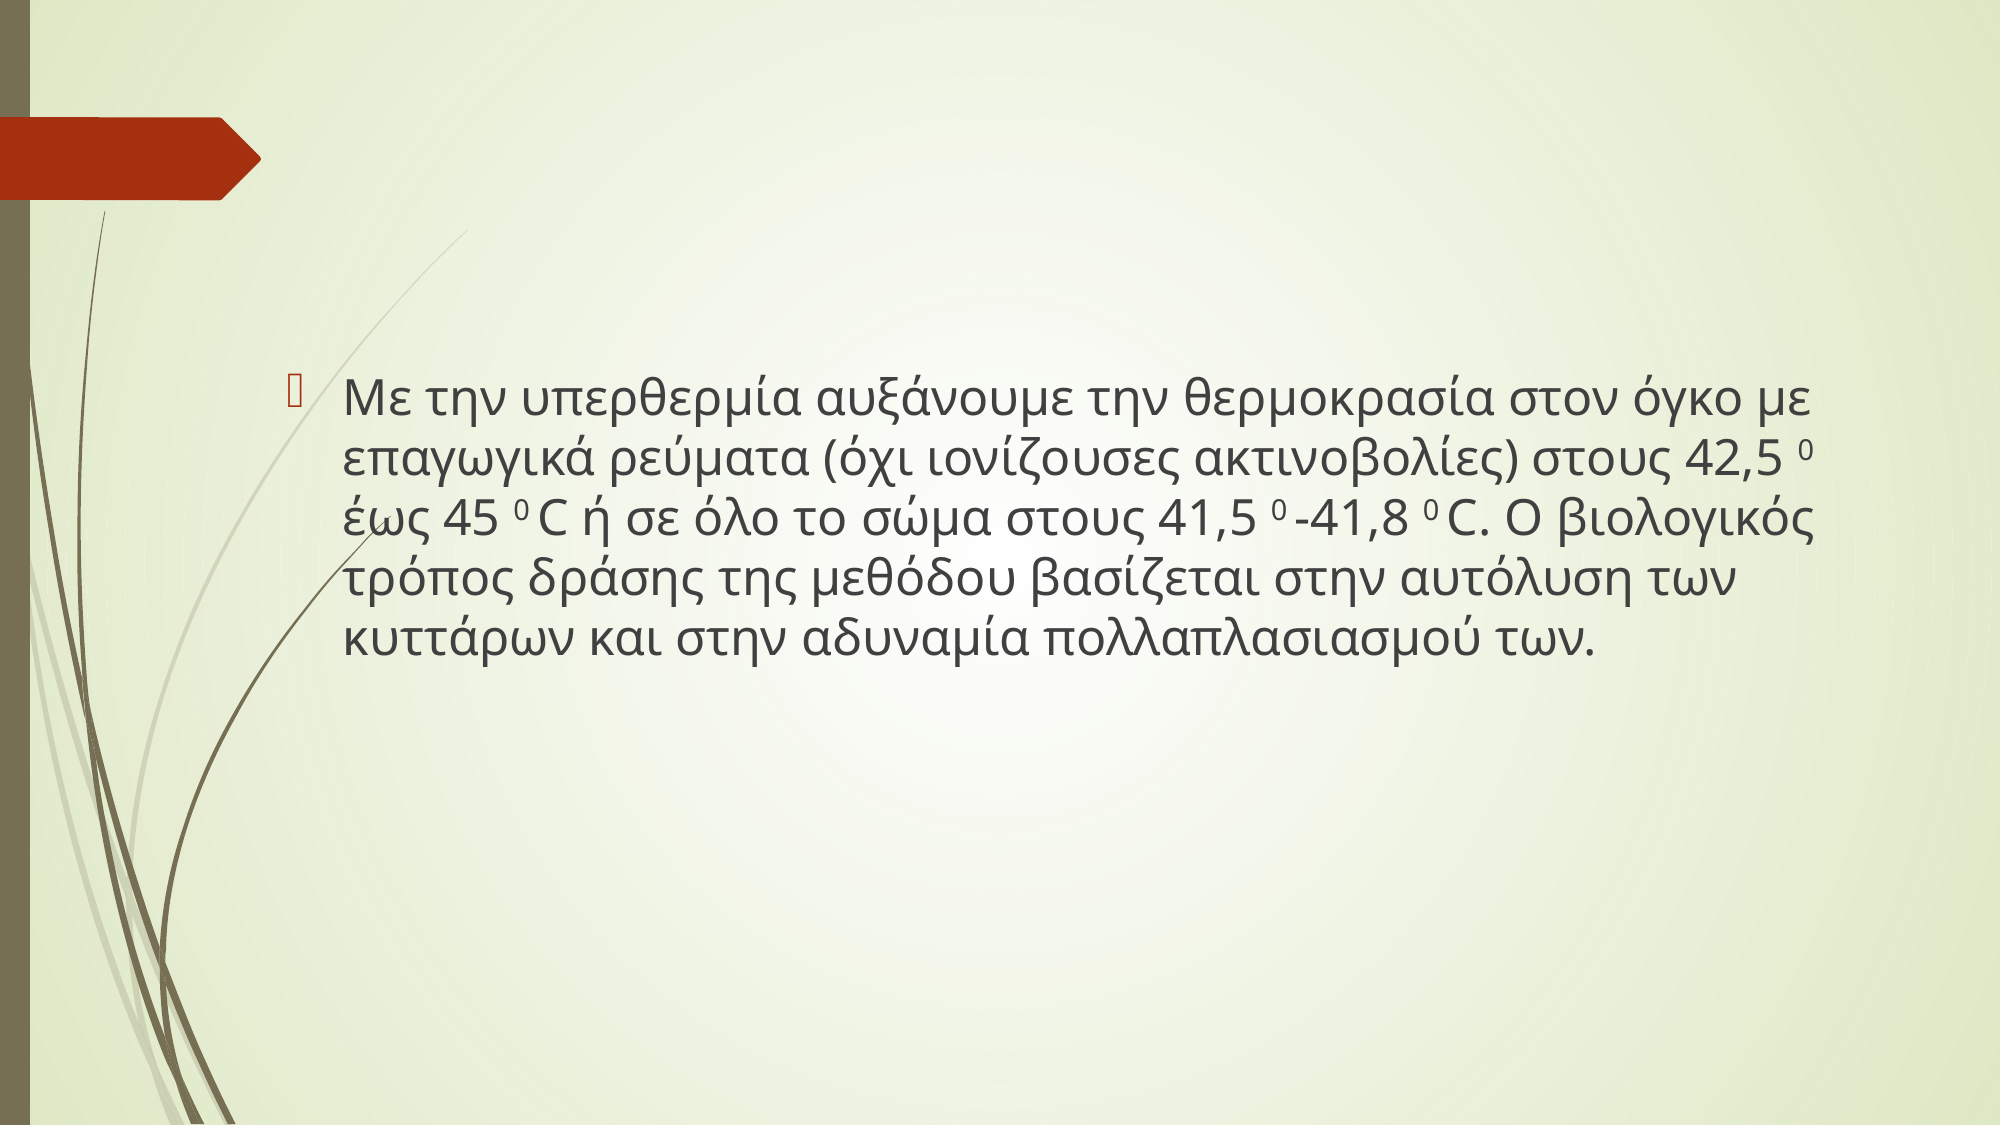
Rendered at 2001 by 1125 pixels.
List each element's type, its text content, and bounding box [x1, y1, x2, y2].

list Με την υπερθερμία αυξάνουμε την θερμοκρασία στον όγκο με επαγωγικά ρεύματα (όχι ιονίζουσες ακτινοβολίες) στους 42,5 0 έως 45 0 C ή σε όλο το σώμα στους 41,5 0 -41,8 0 C. Ο βιολογικός τρόπος δράσης της μεθόδου βασίζεται στην αυτόλυση των κυττάρων και στην αδυναμία πολλαπλασιασμού των. [271, 358, 1888, 970]
